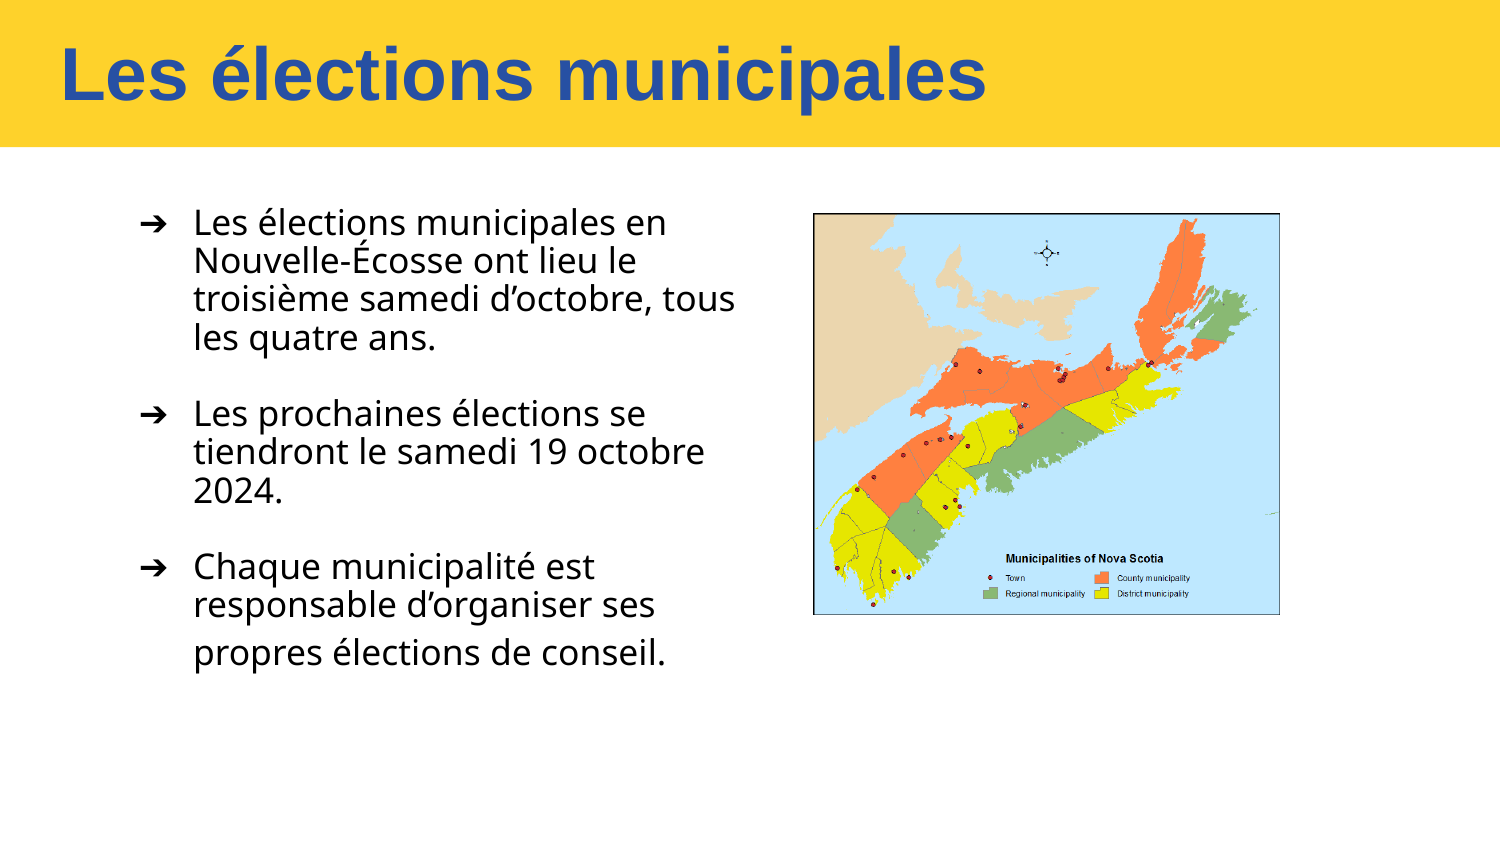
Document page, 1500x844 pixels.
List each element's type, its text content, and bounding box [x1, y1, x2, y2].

list Les élections municipales en Nouvelle-Écosse ont lieu le troisième samedi d’octobre, tous les quatre ans. Les prochaines élections se tiendront le samedi 19 octobre 2024. Chaque municipalité est responsable d’organiser ses propres élections de conseil. [103, 197, 753, 741]
picture [813, 213, 1281, 615]
title Les élections municipales [45, 24, 1340, 128]
